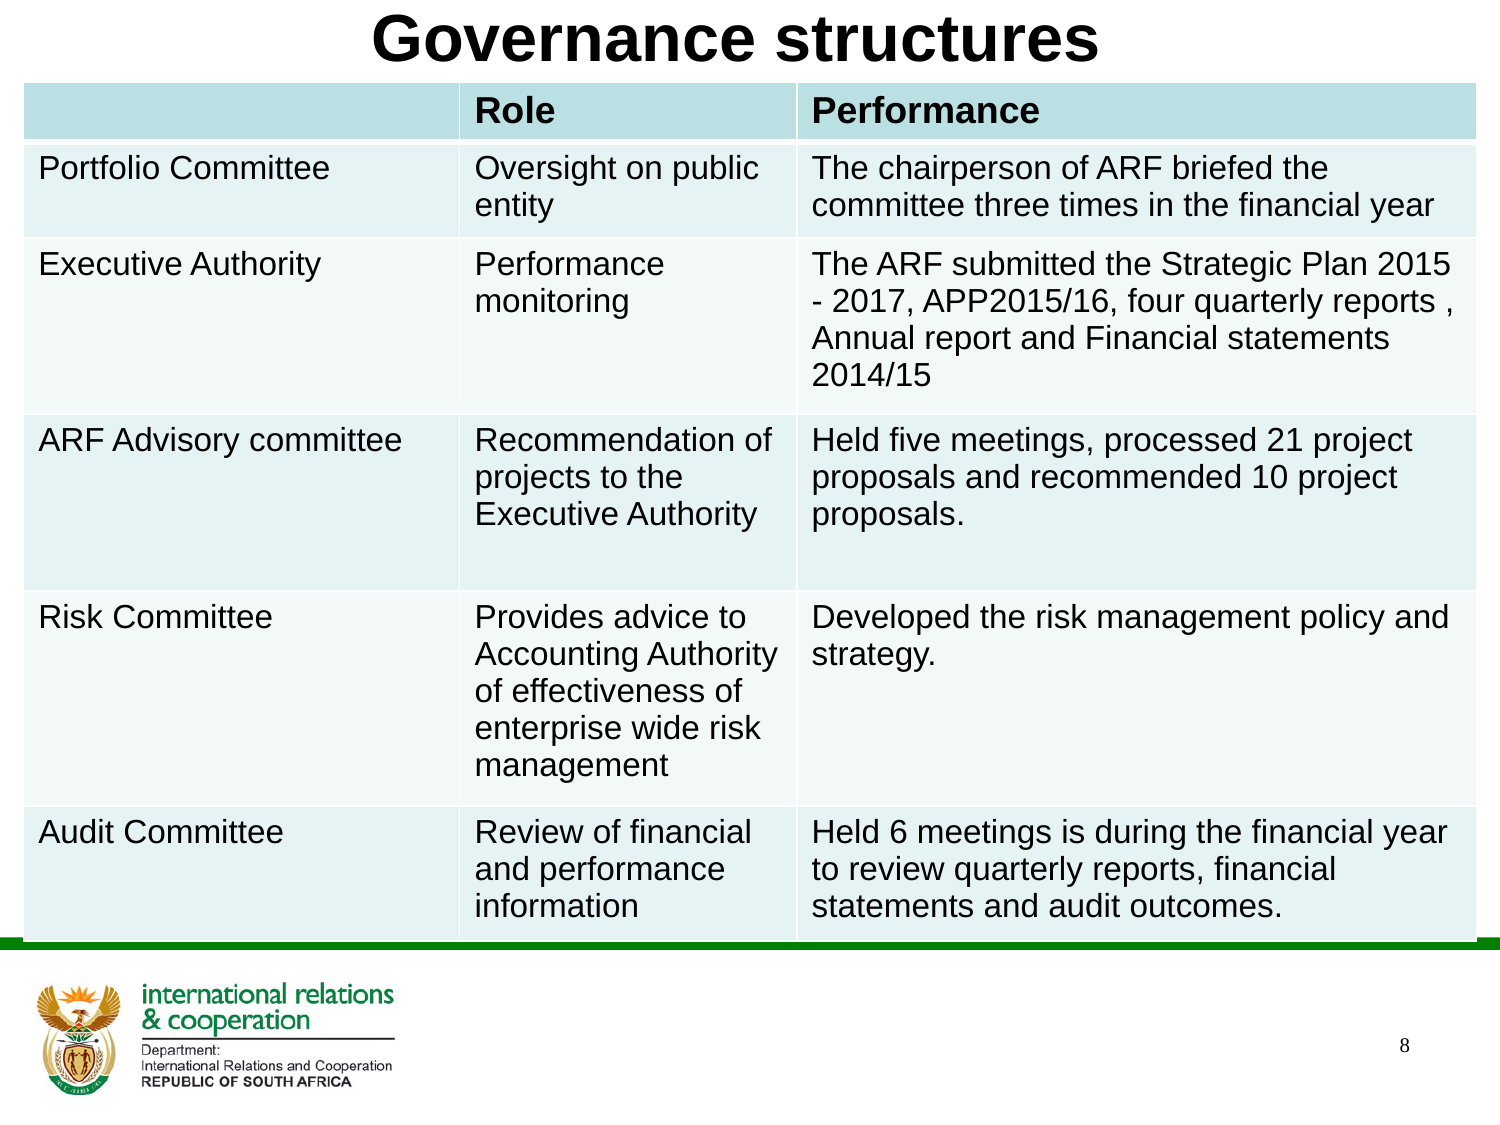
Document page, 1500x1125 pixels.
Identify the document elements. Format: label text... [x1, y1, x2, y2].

slide_number 8 [1074, 1024, 1426, 1103]
table_cell Review of financial and performance information [460, 807, 796, 940]
table_cell Audit Committee [24, 807, 459, 940]
table_cell Risk Committee [24, 592, 459, 805]
table_cell Portfolio Committee [24, 145, 459, 237]
table_cell Oversight on public entity [460, 145, 796, 237]
table_cell Provides advice to Accounting Authority of effectiveness of enterprise wide risk management [460, 592, 796, 805]
table_cell Recommendation of projects to the Executive Authority [460, 415, 796, 590]
table_cell Developed the risk management policy and strategy. [798, 592, 1476, 805]
picture [37, 974, 400, 1095]
table_header Performance [798, 83, 1476, 139]
table_cell ARF Advisory committee [24, 415, 459, 590]
table_header [24, 83, 459, 139]
title Governance structures [70, 0, 1421, 81]
table_cell The ARF submitted the Strategic Plan 2015 - 2017, APP2015/16, four quarterly reports , Annual report and Financial statements 2014/15 [798, 239, 1476, 413]
table_cell Performance monitoring [460, 239, 796, 413]
table_cell Executive Authority [24, 239, 459, 413]
table_cell Held five meetings, processed 21 project proposals and recommended 10 project proposals. [798, 415, 1476, 590]
table_cell The chairperson of ARF briefed the committee three times in the financial year [798, 145, 1476, 237]
table_header Role [460, 83, 796, 139]
table_cell Held 6 meetings is during the financial year to review quarterly reports, financial statements and audit outcomes. [798, 807, 1476, 940]
